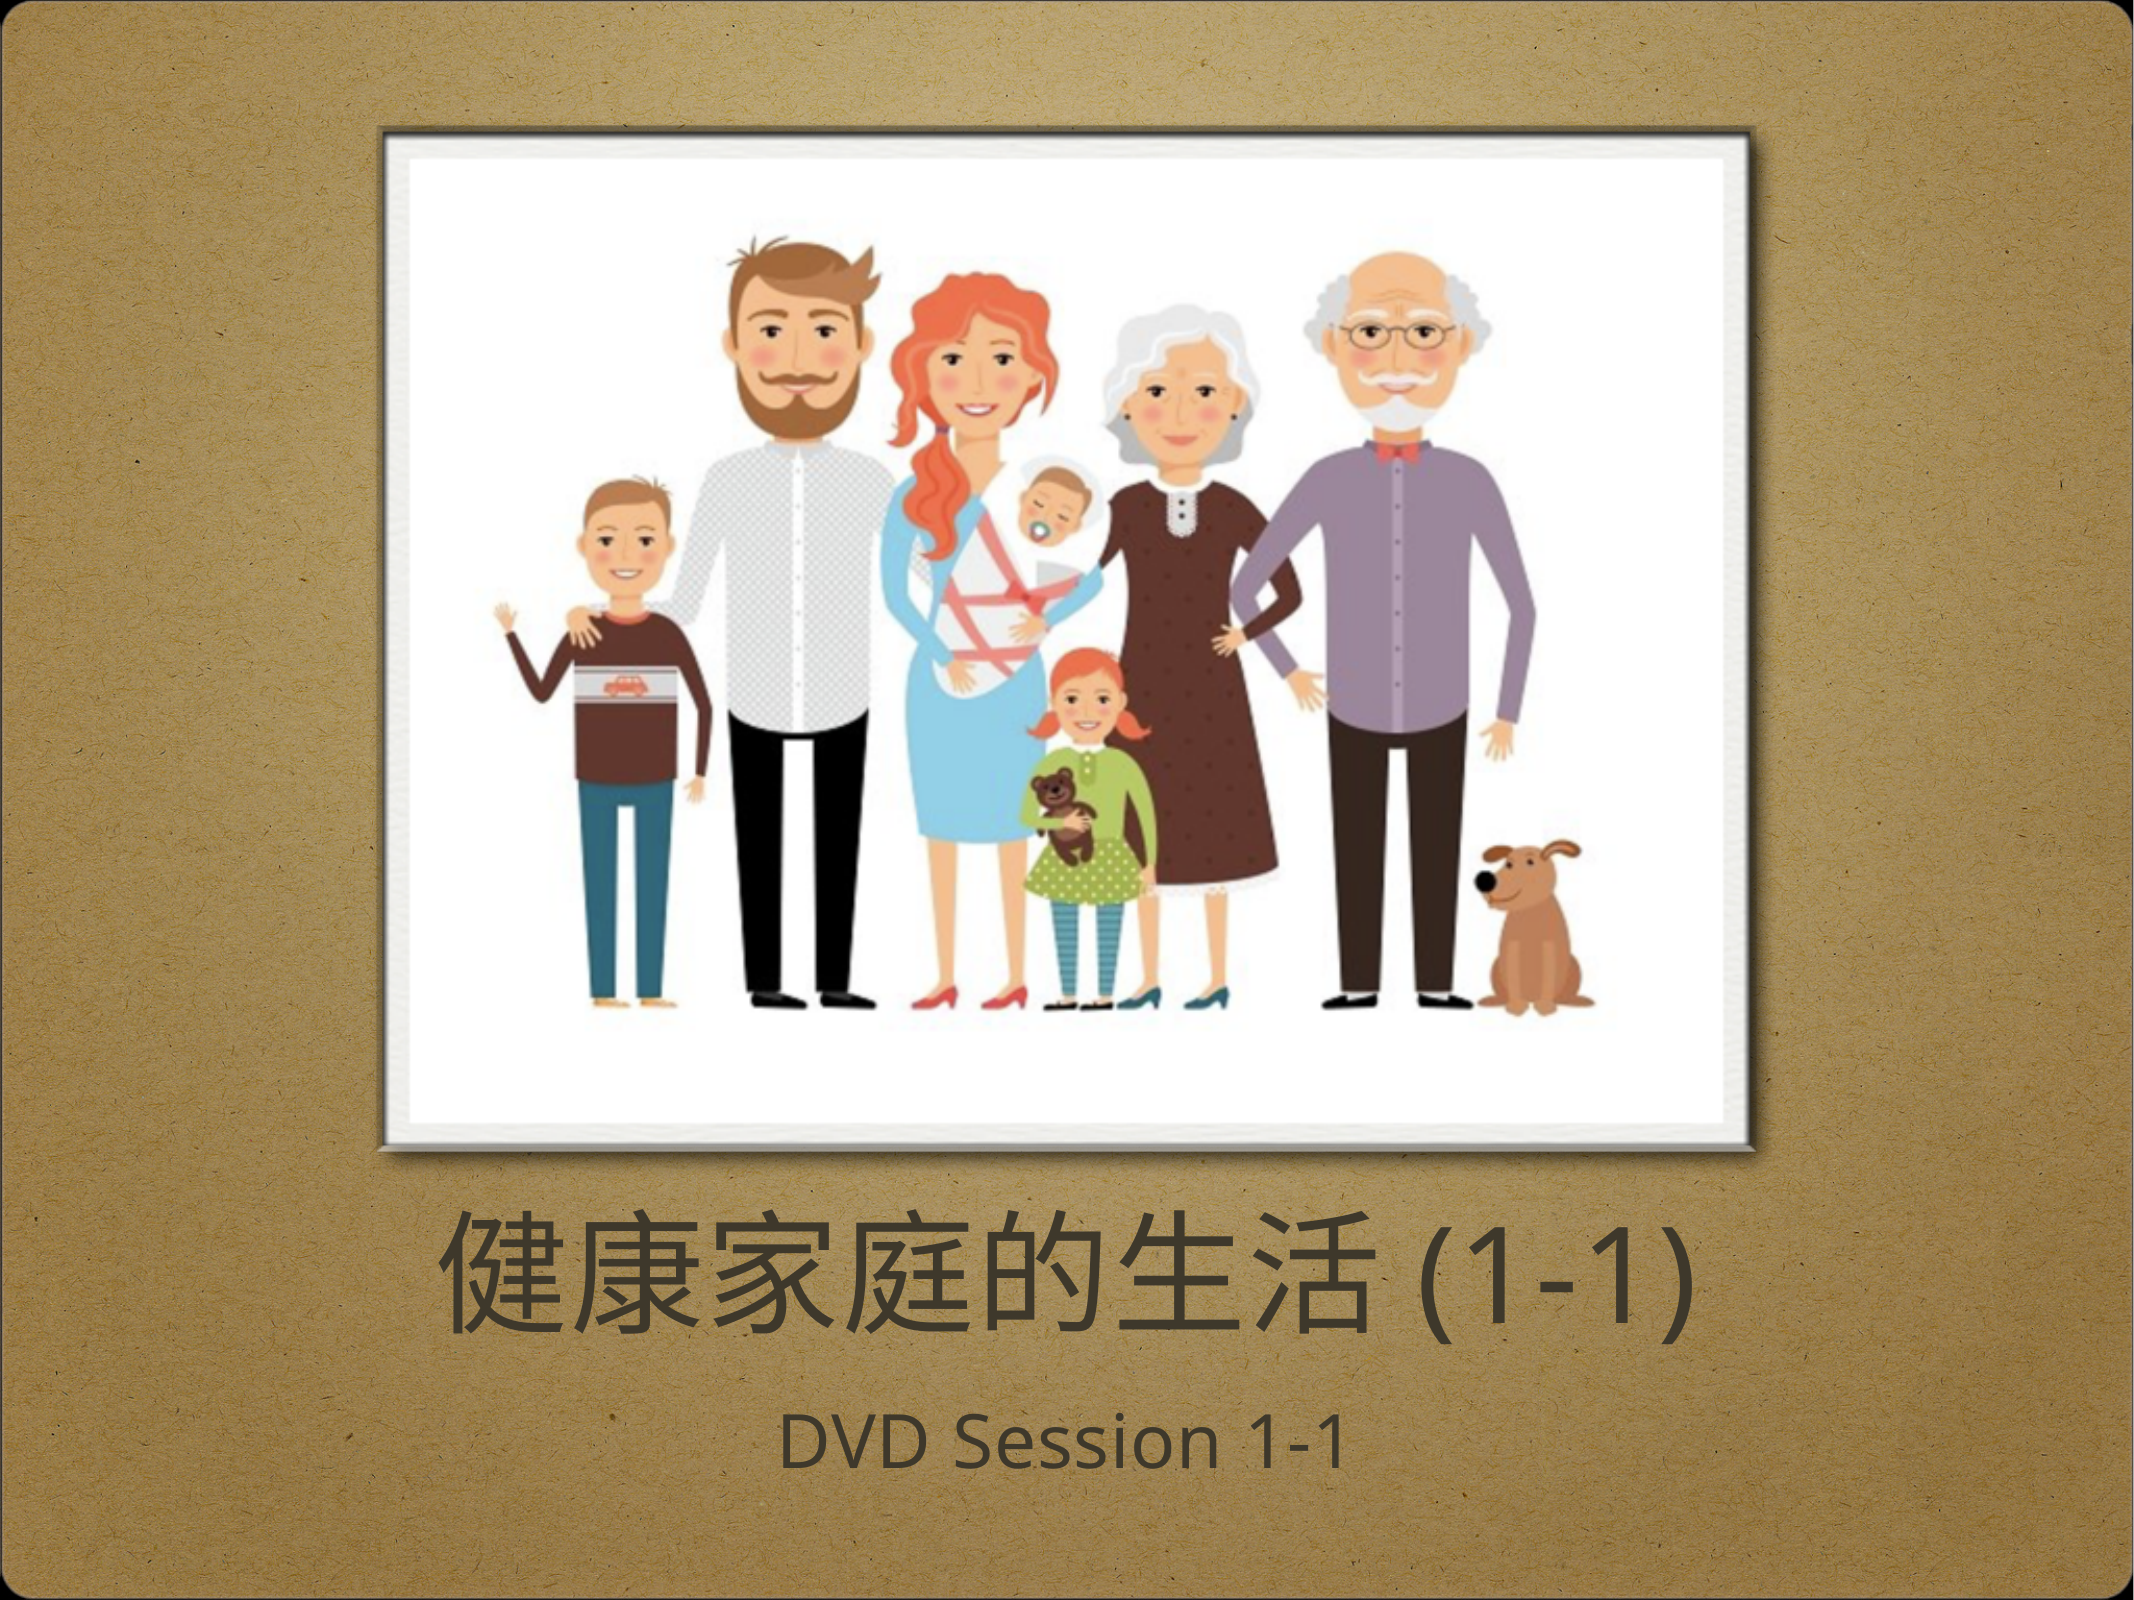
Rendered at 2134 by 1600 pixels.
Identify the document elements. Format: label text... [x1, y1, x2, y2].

picture [0, 0, 2134, 1600]
title 健康家庭的生活(1-1) [207, 1182, 1926, 1384]
list DVD Session 1-1 [207, 1384, 1926, 1591]
